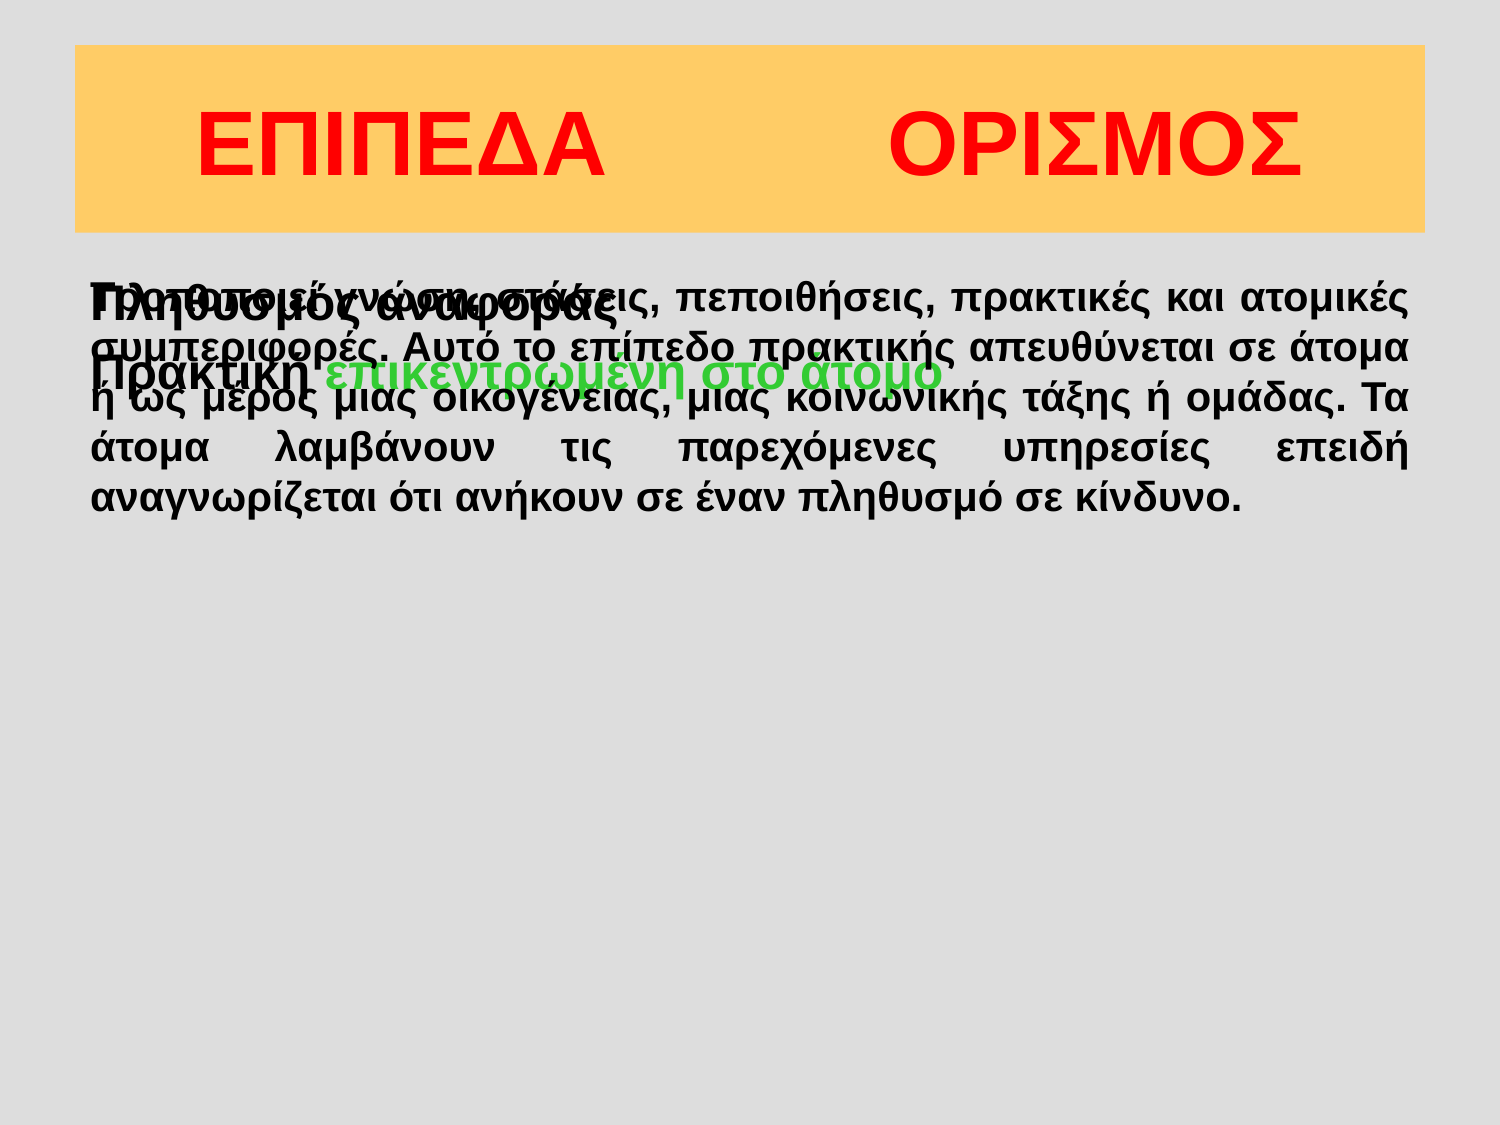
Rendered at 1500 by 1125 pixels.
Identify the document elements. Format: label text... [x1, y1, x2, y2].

list Τροποποιεί γνώση, στάσεις, πεποιθήσεις, πρακτικές και ατομικές συμπεριφορές. Αυτό το επίπεδο πρακτικής απευθύνεται σε άτομα ή ως μέρος μιας οικογένειας, μιας κοινωνικής τάξης ή ομάδας. Τα άτομα λαμβάνουν τις παρεχόμενες υπηρεσίες επειδή αναγνωρίζεται ότι ανήκουν σε έναν πληθυσμό σε κίνδυνο. [74, 262, 1426, 1006]
title ΕΠΙΠΕΔΑ ΟΡΙΣΜΟΣ [74, 44, 1426, 233]
